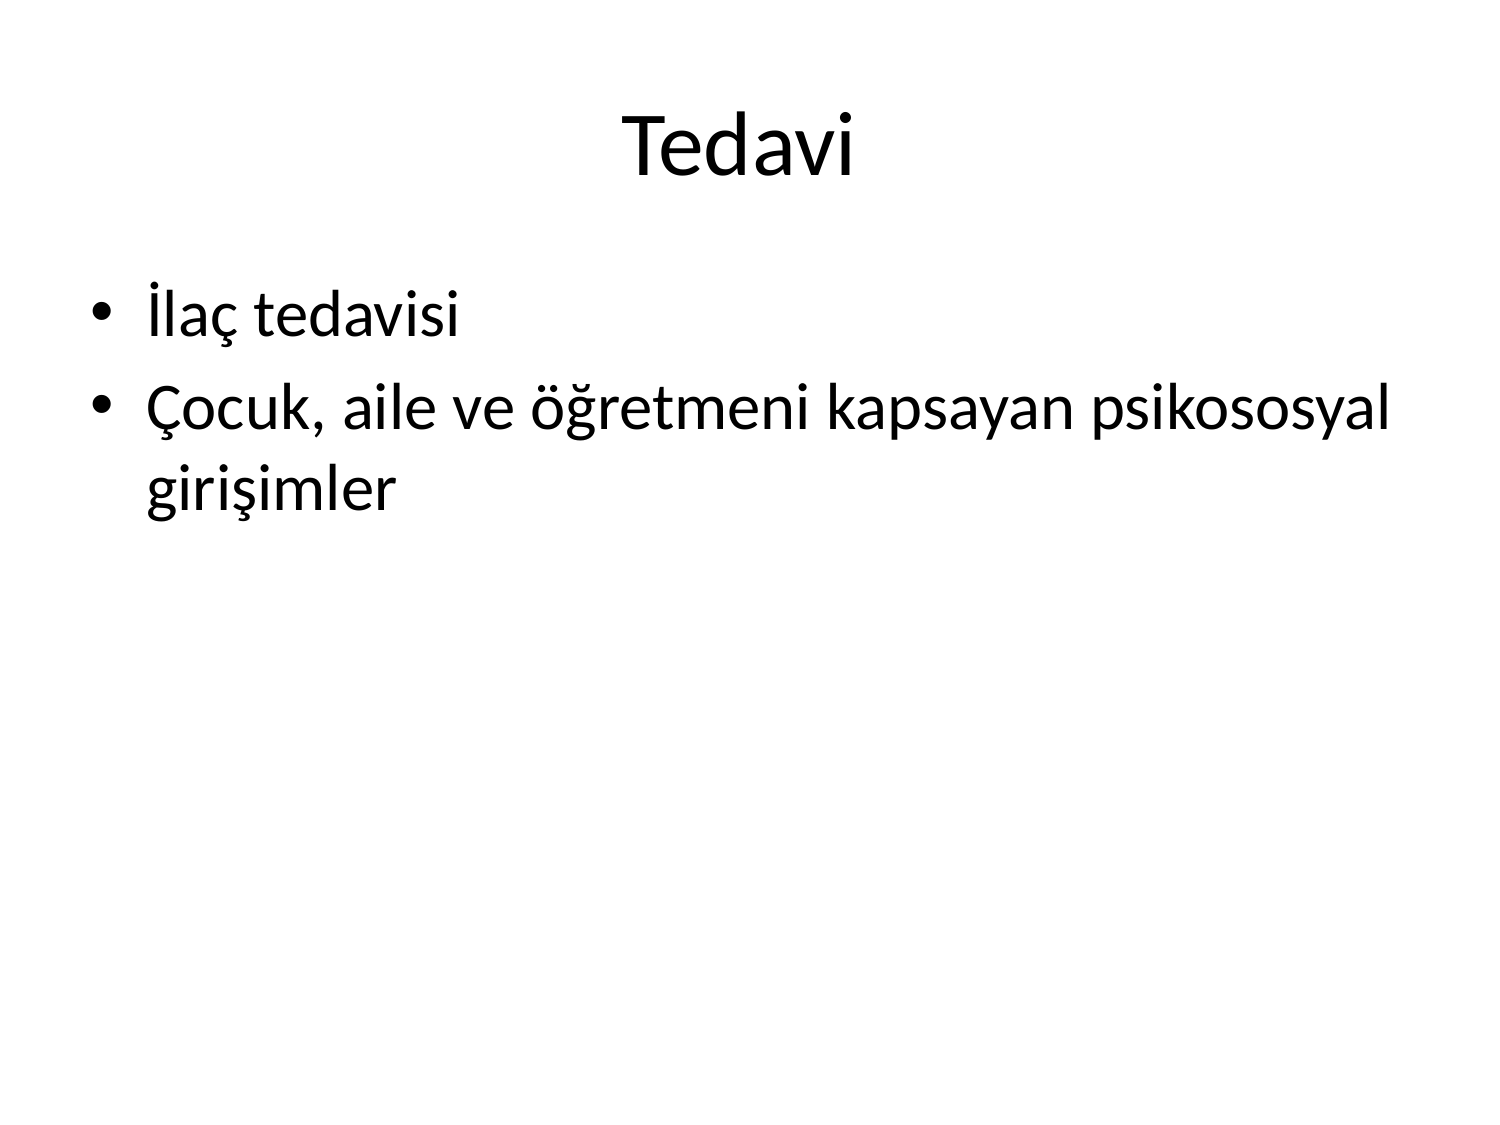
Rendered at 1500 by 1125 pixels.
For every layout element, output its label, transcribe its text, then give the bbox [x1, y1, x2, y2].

title Tedavi [75, 45, 1425, 233]
list İlaç tedavisi Çocuk, aile ve öğretmeni kapsayan psikososyal girişimler [75, 262, 1425, 1005]
